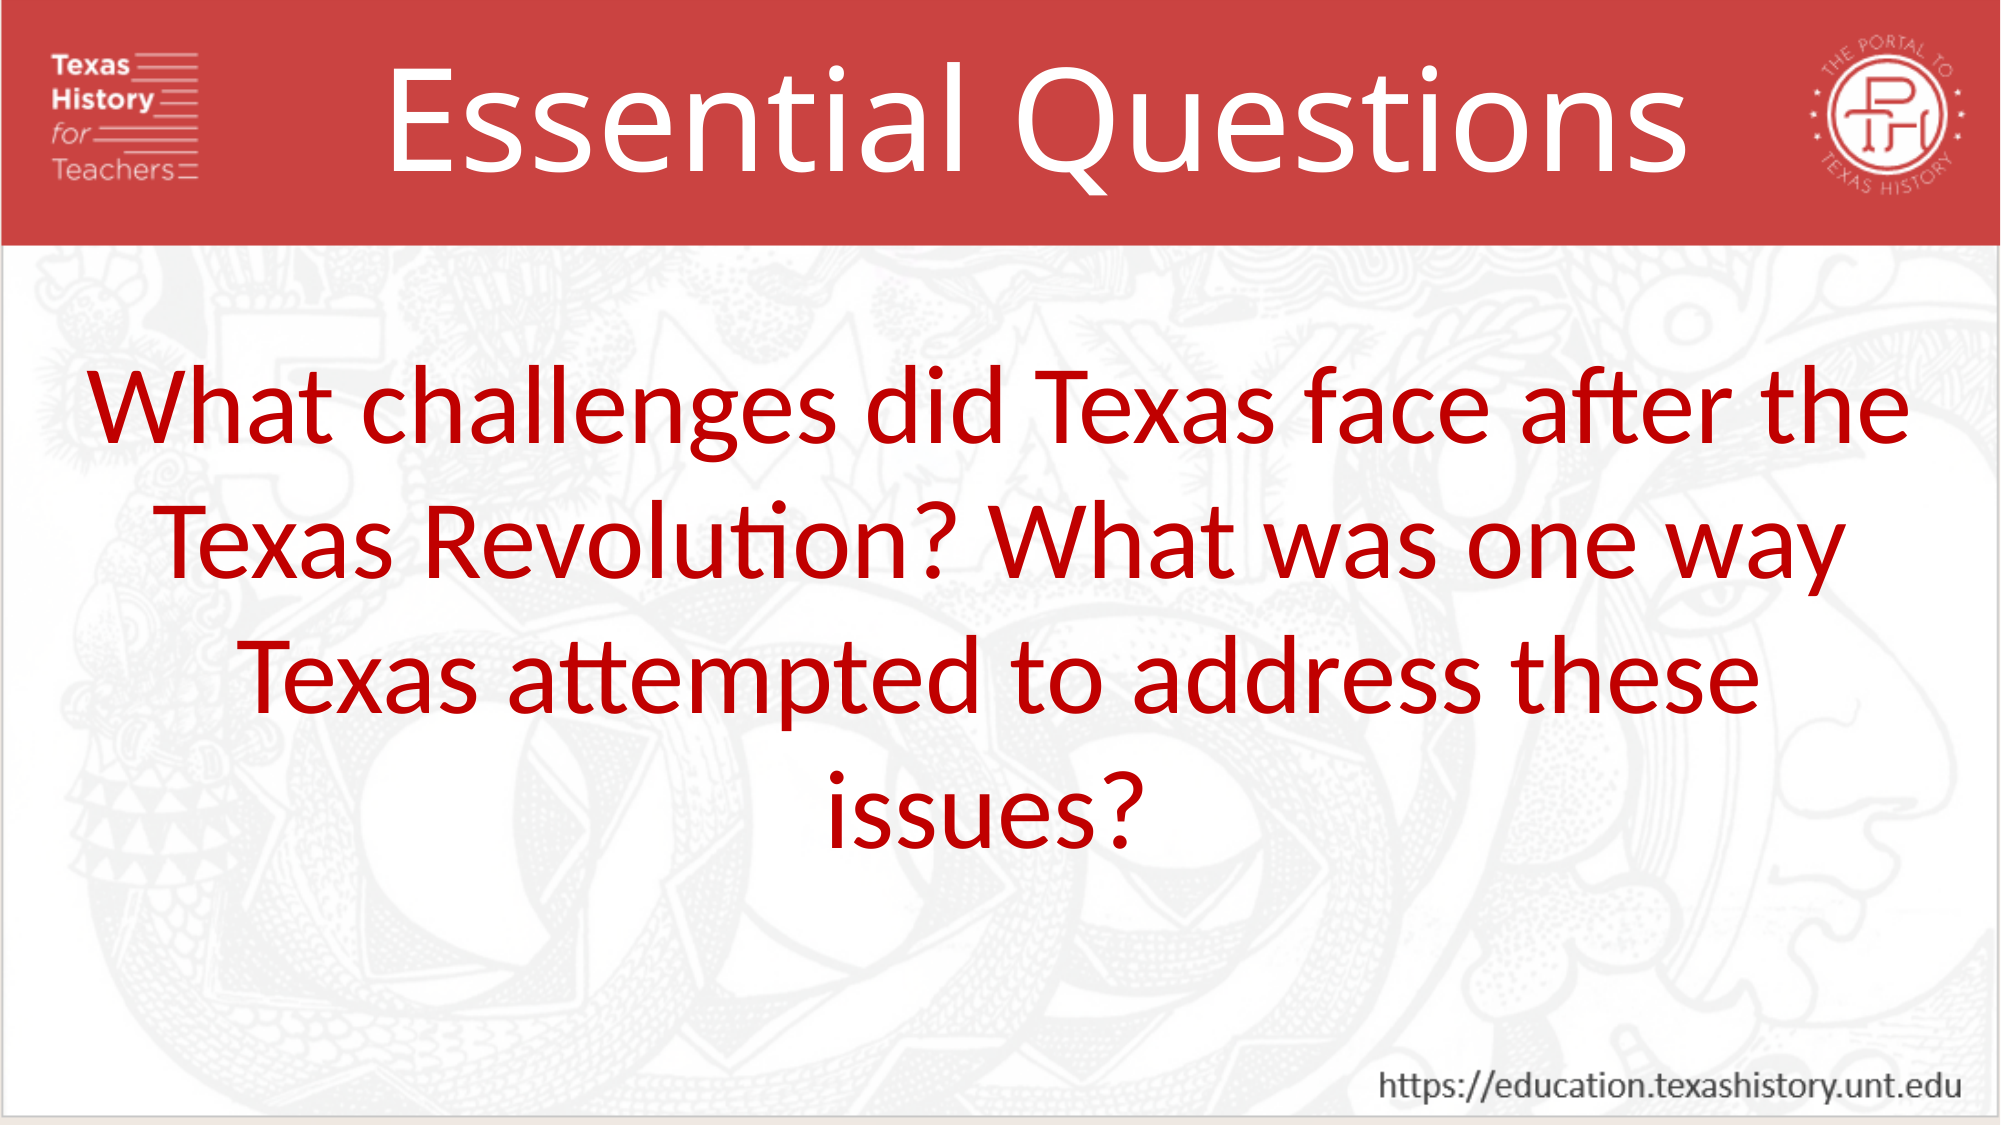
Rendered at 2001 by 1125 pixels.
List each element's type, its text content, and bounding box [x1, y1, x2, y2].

text_box What challenges did Texas face after the Texas Revolution? What was one way Texas attempted to address these issues? [58, 323, 1942, 879]
picture [0, 0, 2001, 1125]
title Essential Questions [361, 2, 1714, 215]
